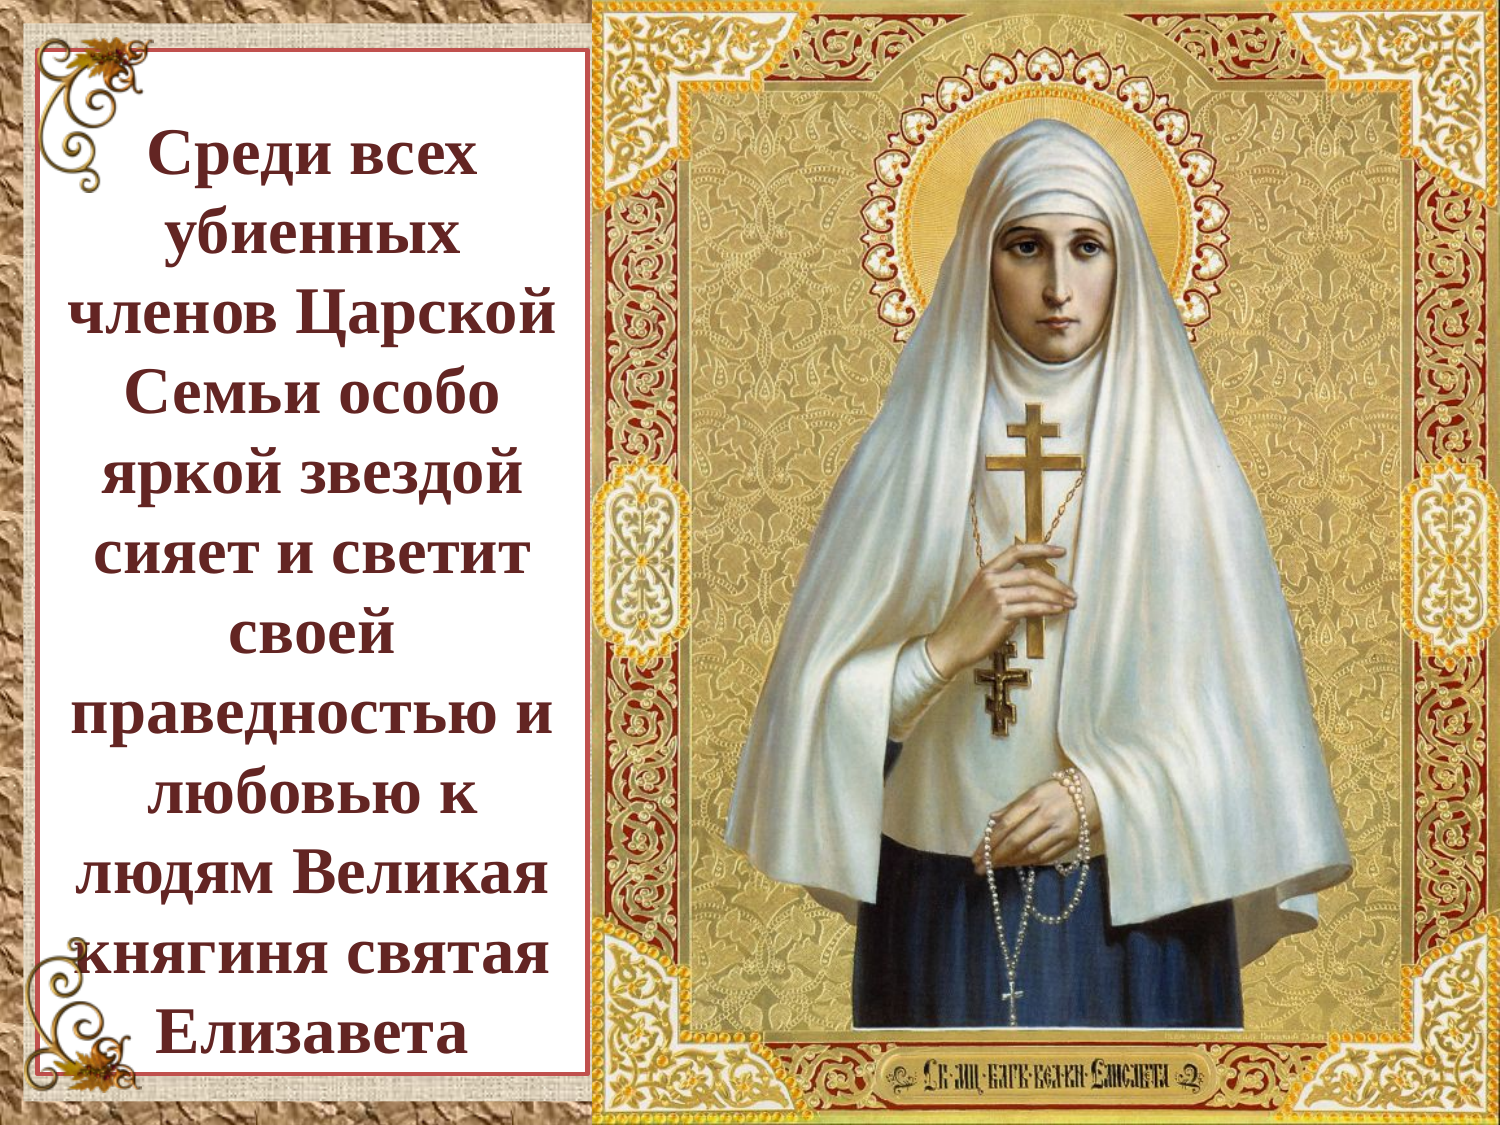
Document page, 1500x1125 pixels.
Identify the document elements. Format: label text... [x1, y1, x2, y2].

text_box [0, 0, 590, 1125]
picture [24, 0, 1500, 1125]
text_box Среди всех убиенных членов Царской Семьи особо яркой звездой сияет и светит своей праведностью и любовью к людям Великая княгиня святая Елизавета [35, 48, 587, 1076]
